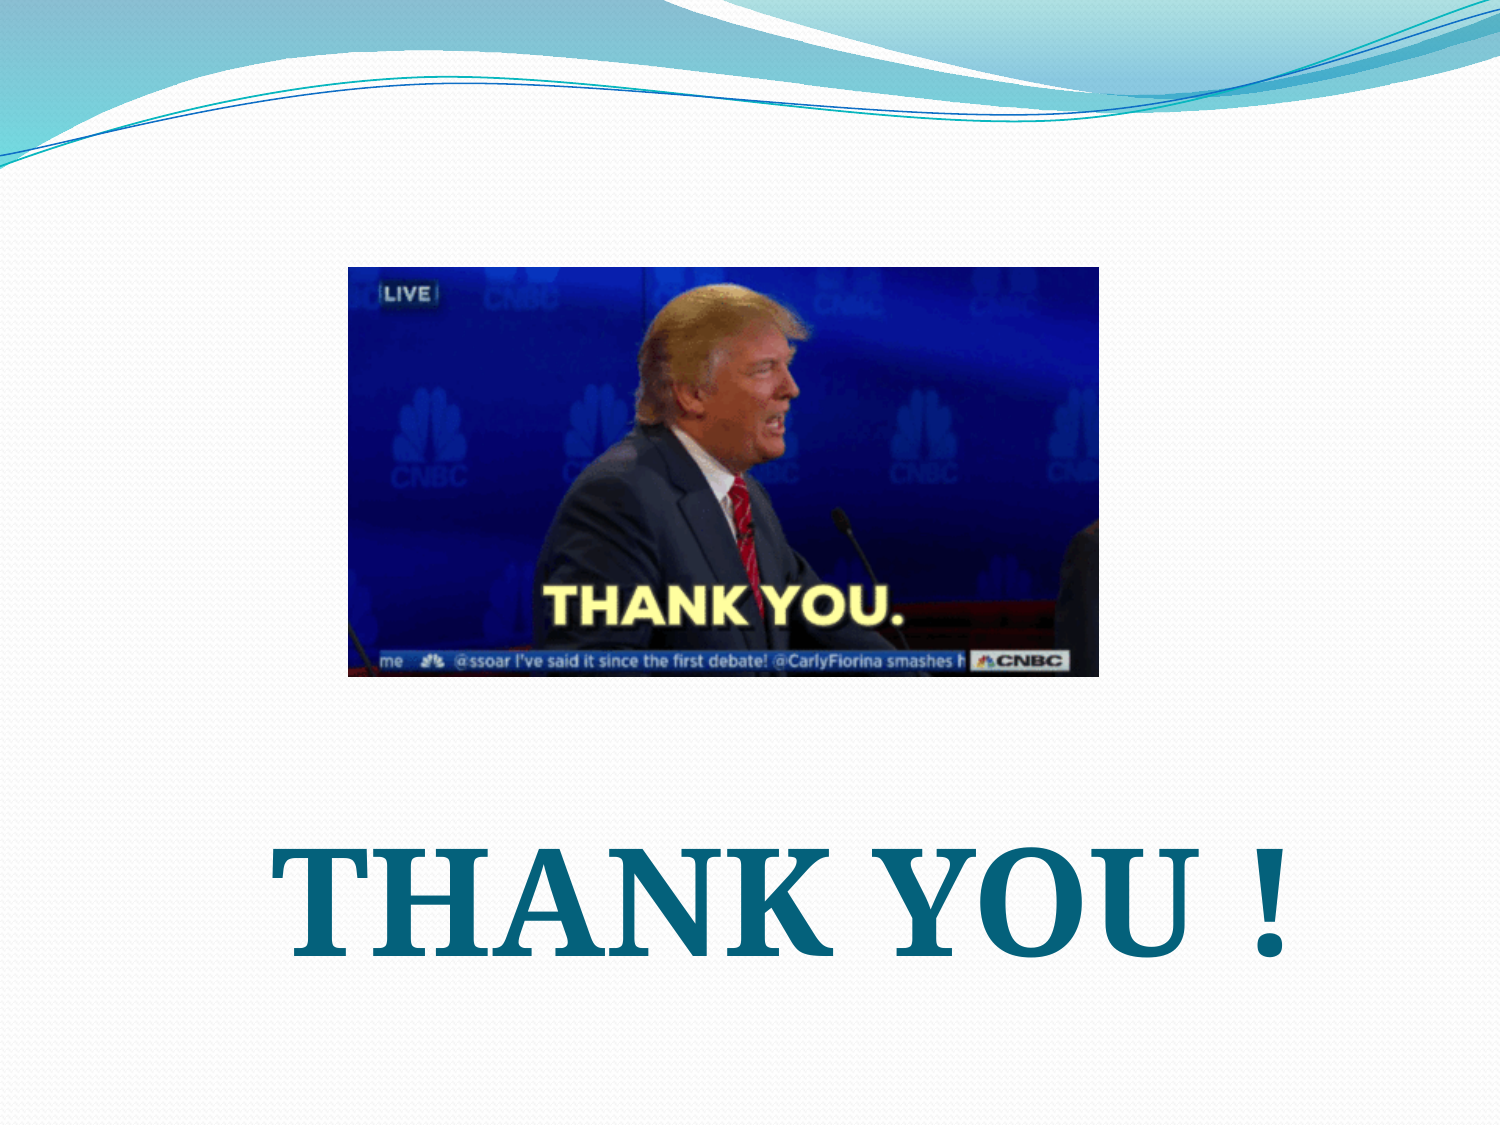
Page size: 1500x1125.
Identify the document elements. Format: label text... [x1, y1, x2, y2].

picture [348, 266, 1099, 677]
title THANK YOU ! [100, 798, 1451, 987]
